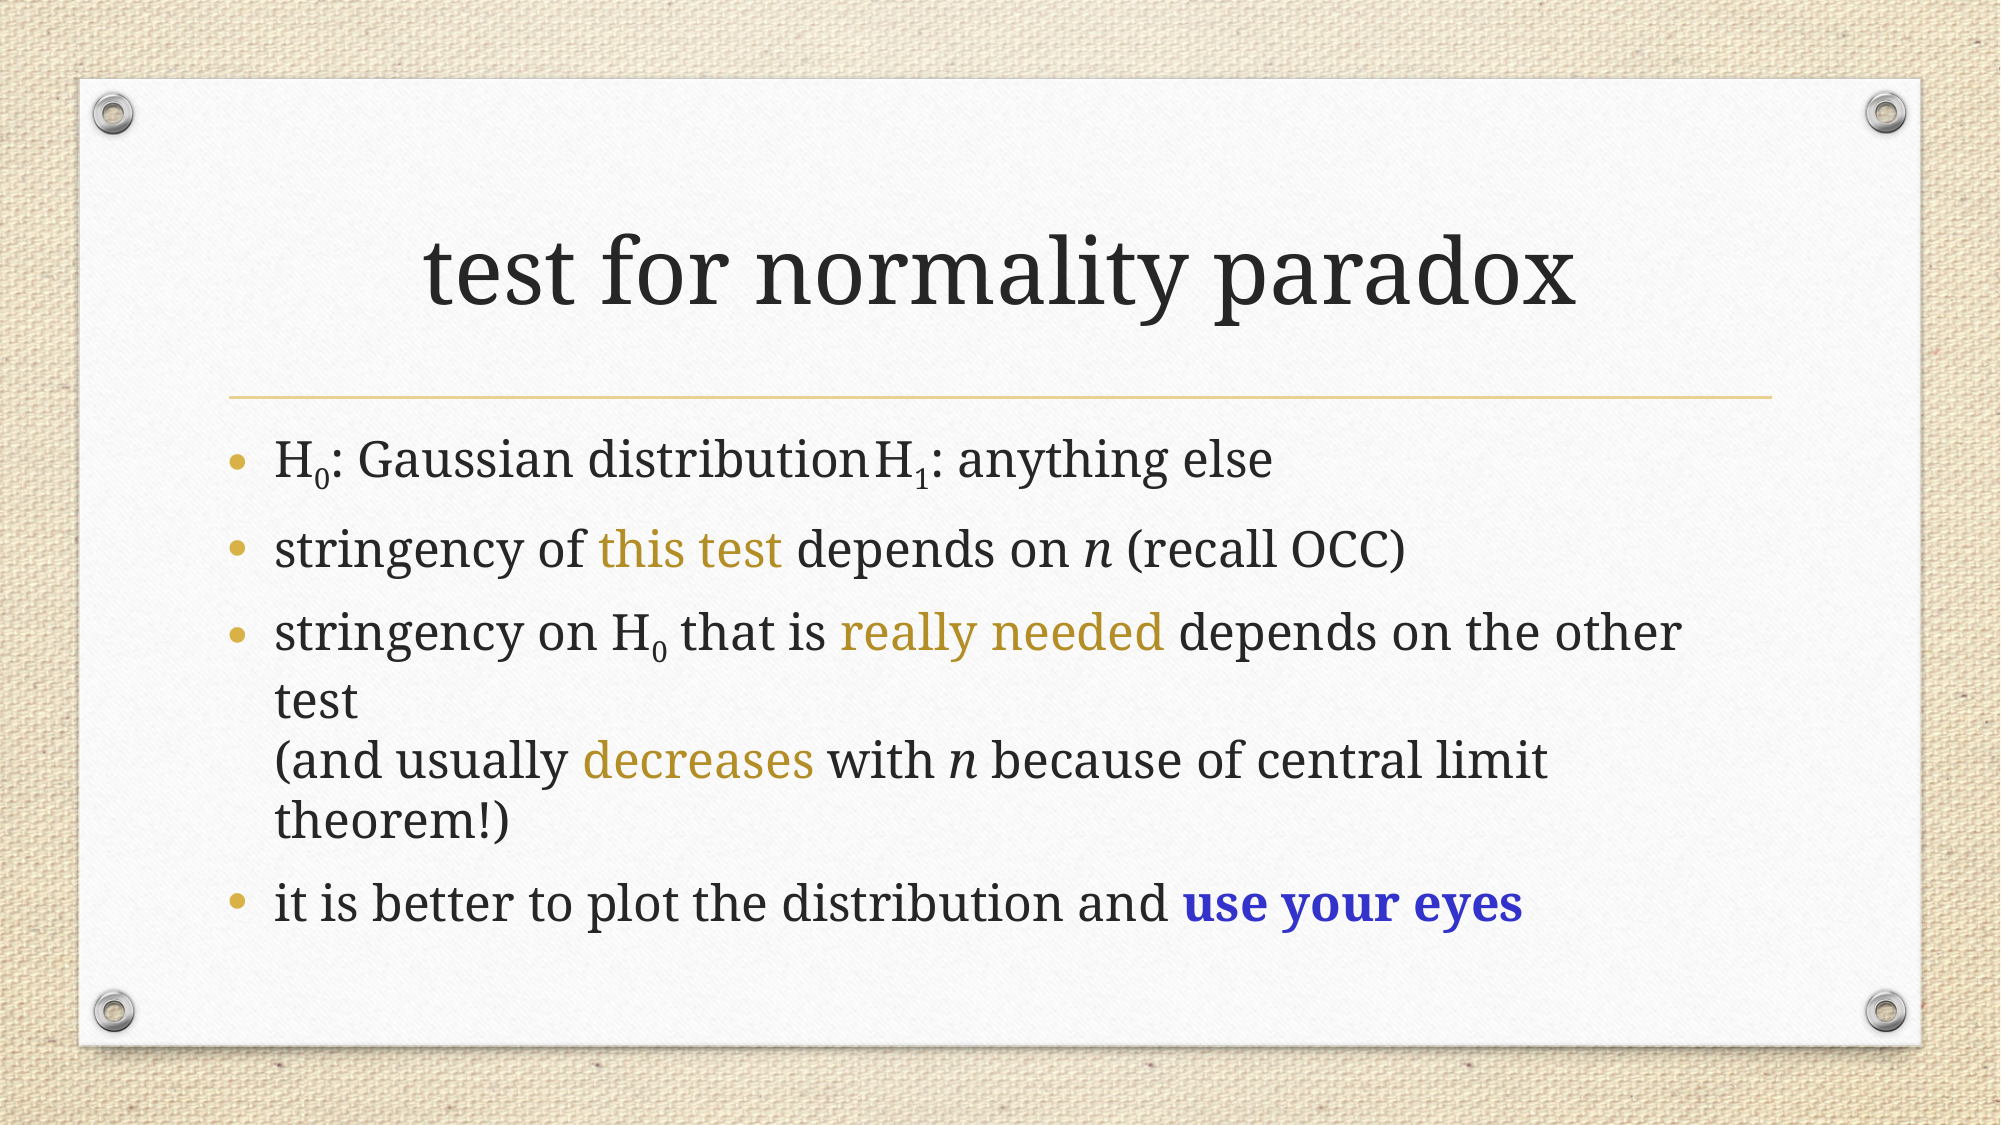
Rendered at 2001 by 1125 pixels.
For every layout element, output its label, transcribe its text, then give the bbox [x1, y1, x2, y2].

list H0: Gaussian distribution H1: anything else stringency of this test depends on n (recall OCC) stringency on H0 that is really needed depends on the other test (and usually decreases with n because of central limit theorem!) it is better to plot the distribution and use your eyes [212, 419, 1788, 964]
title test for normality paradox [212, 161, 1788, 375]
picture [0, 0, 2001, 1125]
